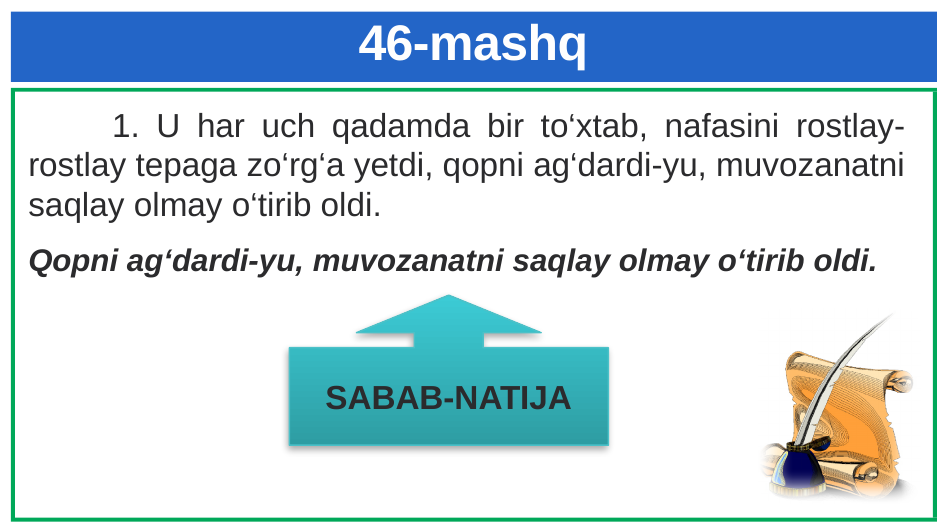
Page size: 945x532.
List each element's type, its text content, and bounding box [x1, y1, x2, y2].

text_box 1. U har uch qadamda bir to‘xtab, nafasini rostlay-rostlay tepaga zo‘rg‘a yetdi, qopni ag‘dardi-yu, muvozanatni saqlay olmay o‘tirib oldi. [13, 96, 922, 231]
picture [756, 306, 922, 505]
text_box Qopni ag‘dardi-yu, muvozanatni saqlay olmay o‘tirib oldi. [13, 232, 934, 285]
title 46-mashq [13, 13, 934, 77]
text_box SABAB-NATIJA [288, 294, 610, 446]
